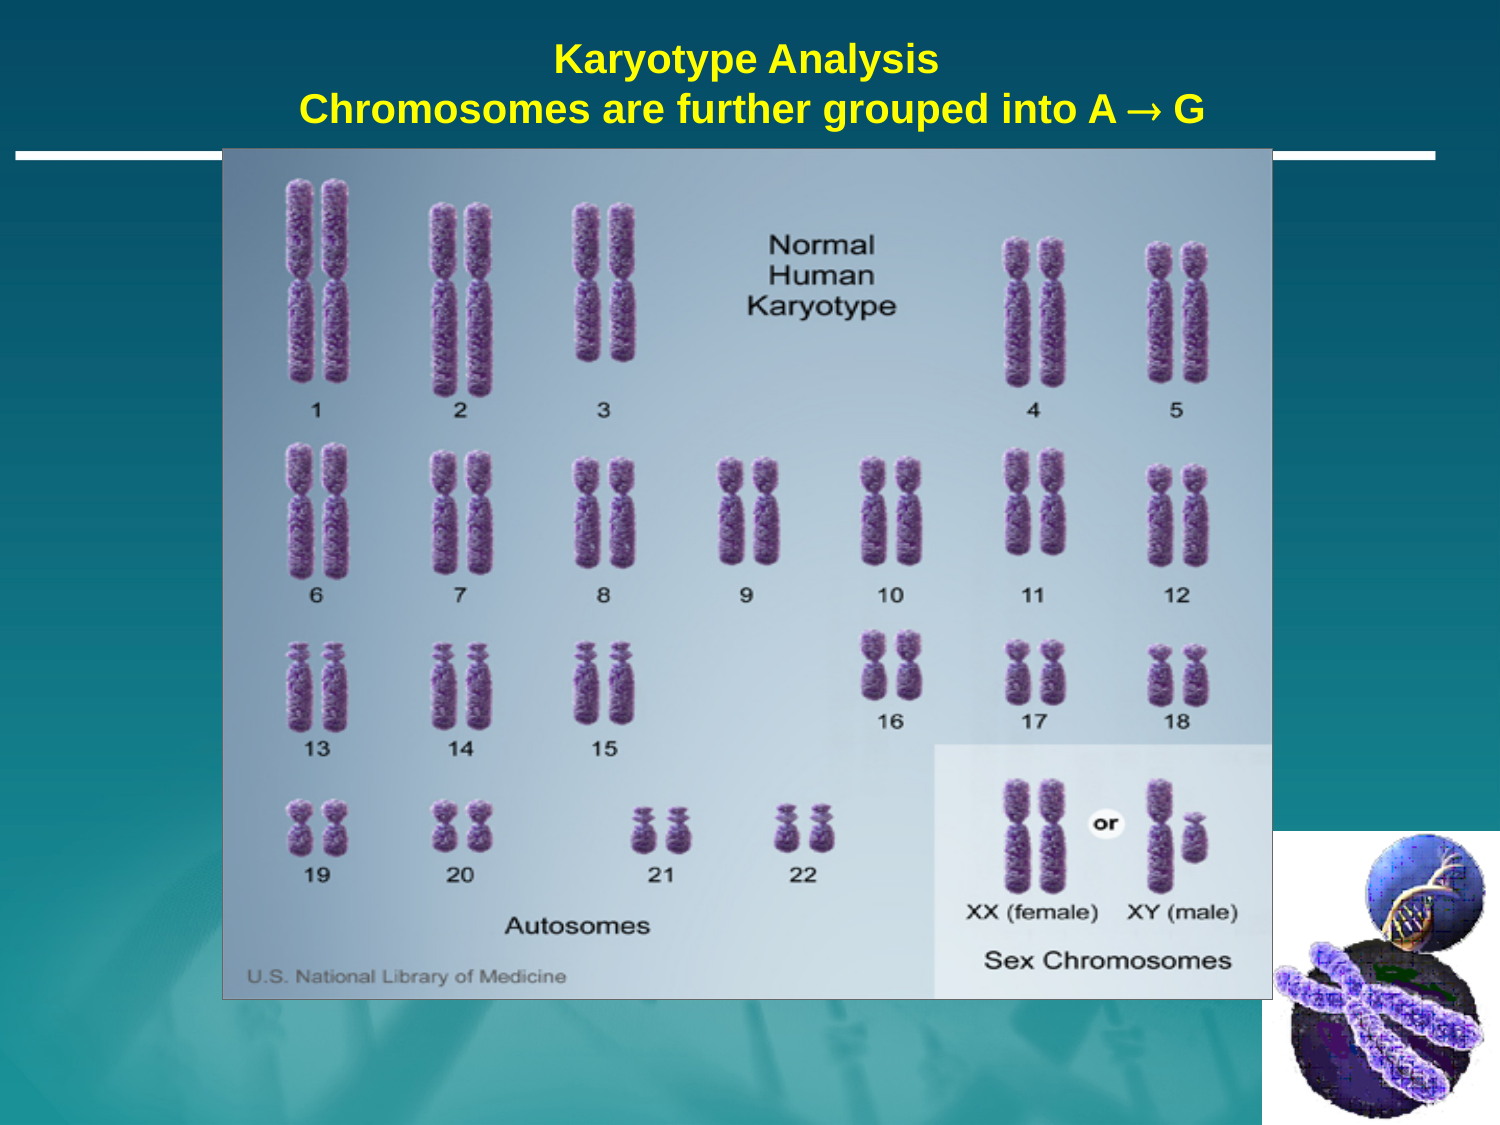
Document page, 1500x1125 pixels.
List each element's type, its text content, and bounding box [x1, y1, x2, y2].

picture [0, 149, 1500, 1125]
text_box Karyotype Analysis Chromosomes are further grouped into A  G [226, 24, 1278, 140]
